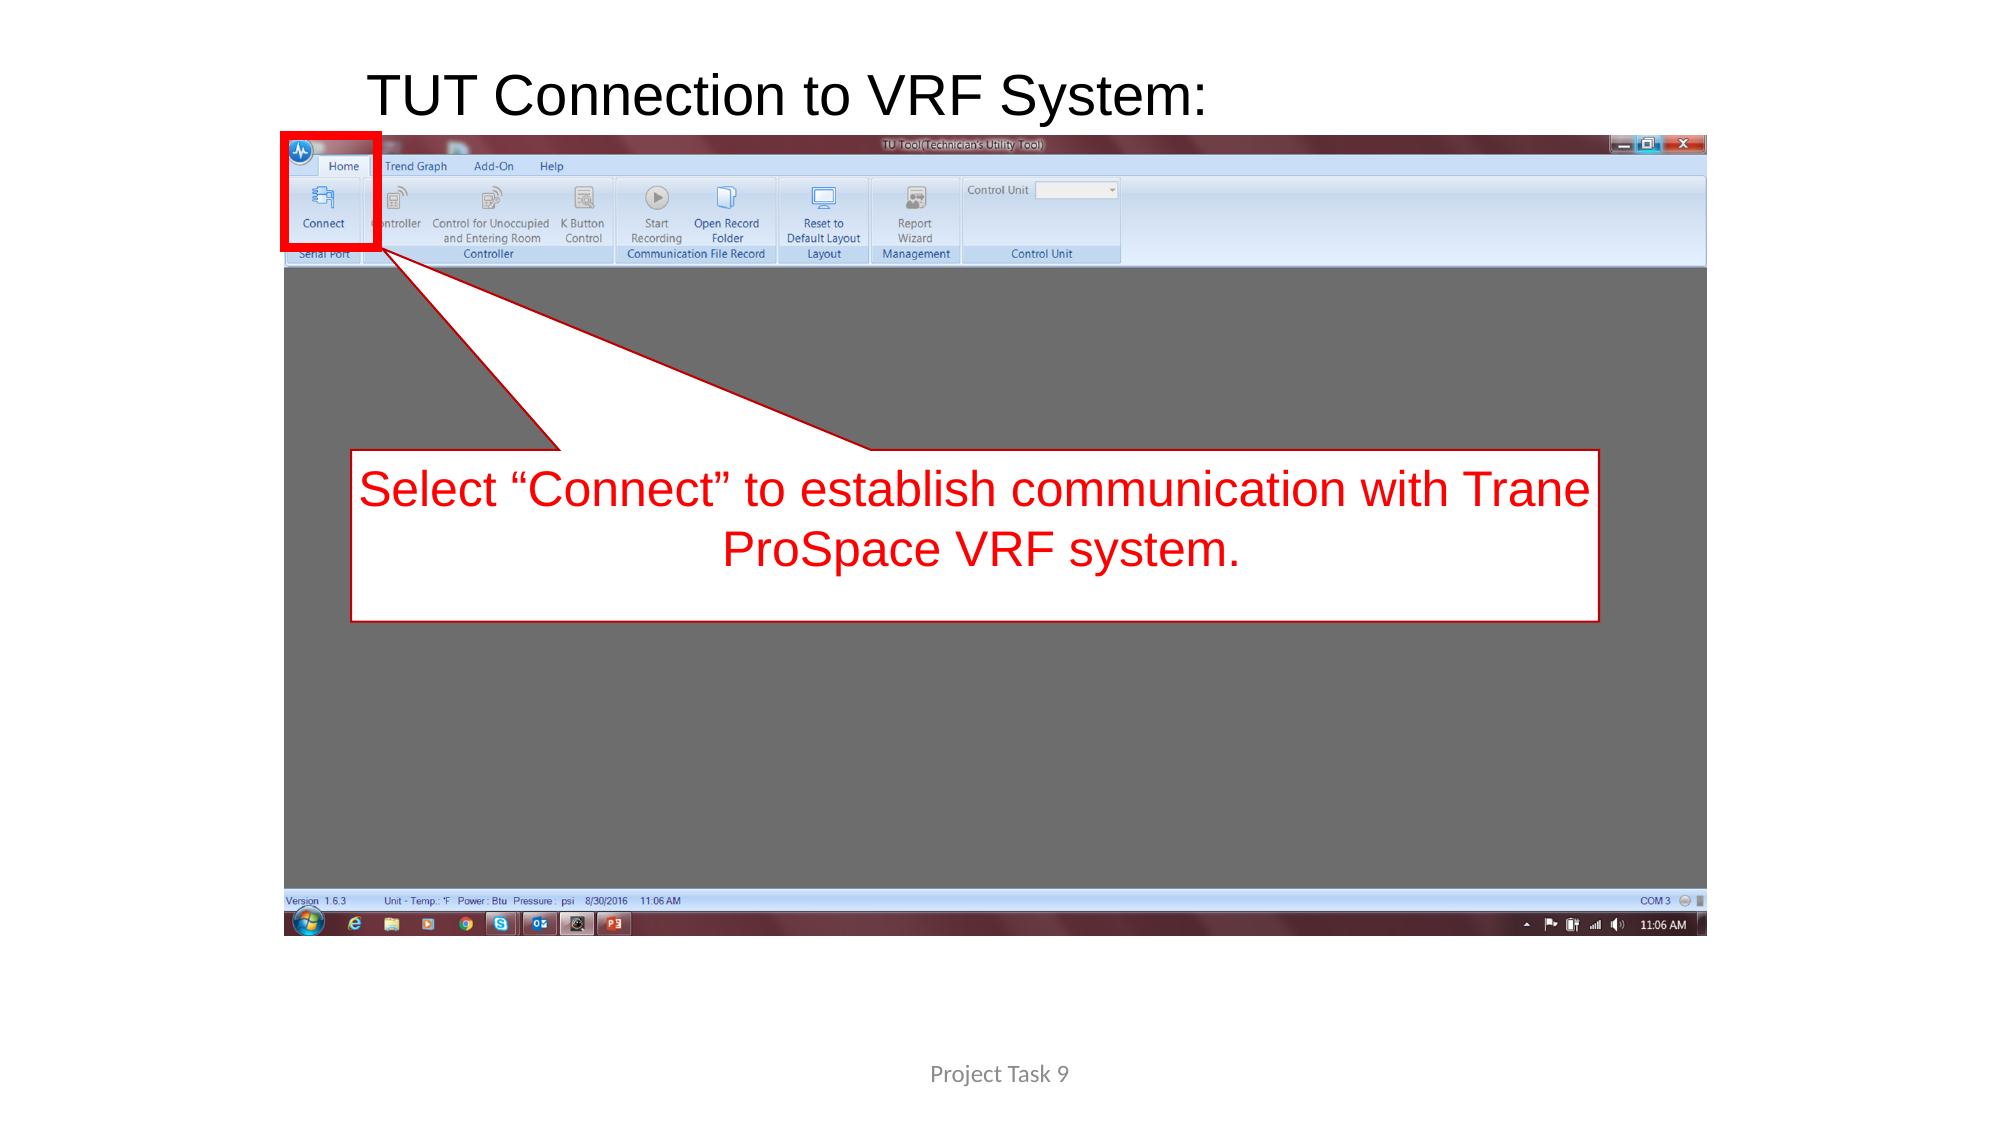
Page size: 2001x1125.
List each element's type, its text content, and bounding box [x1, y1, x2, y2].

title TUT Connection to VRF System: [351, 57, 1532, 135]
picture [284, 135, 1707, 936]
footer Project Task 9 [662, 1042, 1338, 1103]
